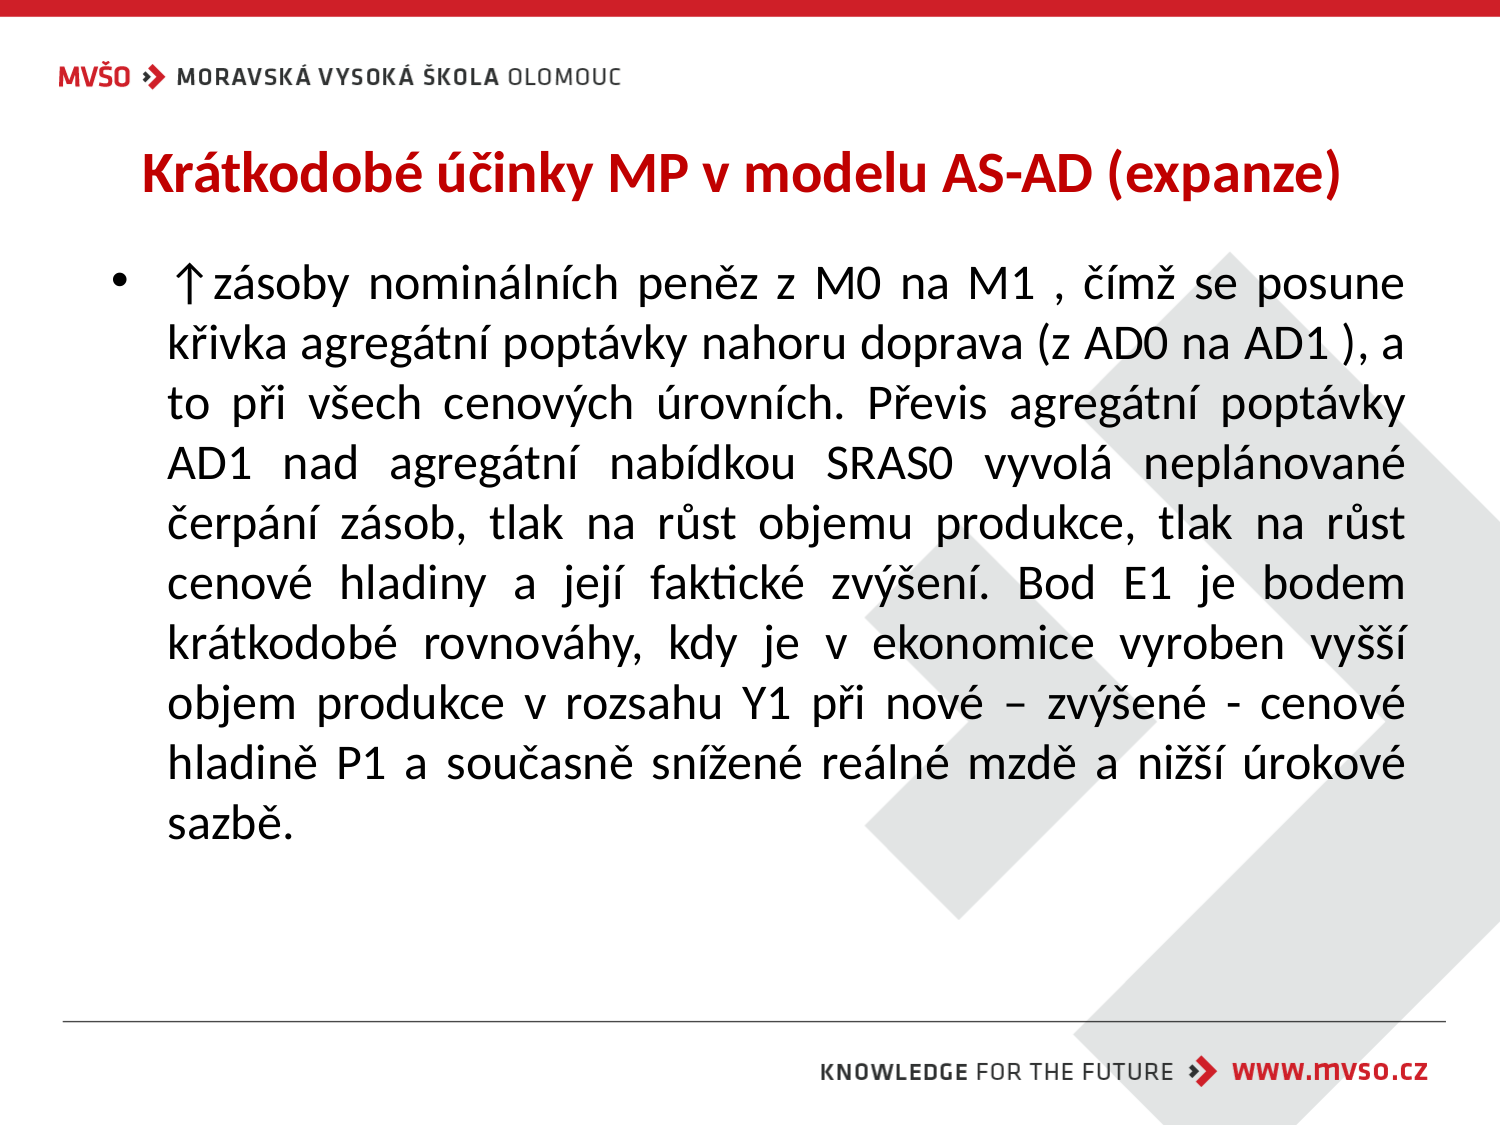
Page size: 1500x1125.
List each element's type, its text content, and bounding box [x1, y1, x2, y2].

list ↑zásoby nominálních peněz z M0 na M1 , čímž se posune křivka agregátní poptávky nahoru doprava (z AD0 na AD1 ), a to při všech cenových úrovních. Převis agregátní poptávky AD1 nad agregátní nabídkou SRAS0 vyvolá neplánované čerpání zásob, tlak na růst objemu produkce, tlak na růst cenové hladiny a její faktické zvýšení. Bod E1 je bodem krátkodobé rovnováhy, kdy je v ekonomice vyroben vyšší objem produkce v rozsahu Y1 při nové – zvýšené - cenové hladině P1 a současně snížené reálné mzdě a nižší úrokové sazbě. [77, 242, 1423, 1031]
picture [0, 0, 1500, 1125]
title Krátkodobé účinky MP v modelu AS-AD (expanze) [112, 118, 1388, 220]
